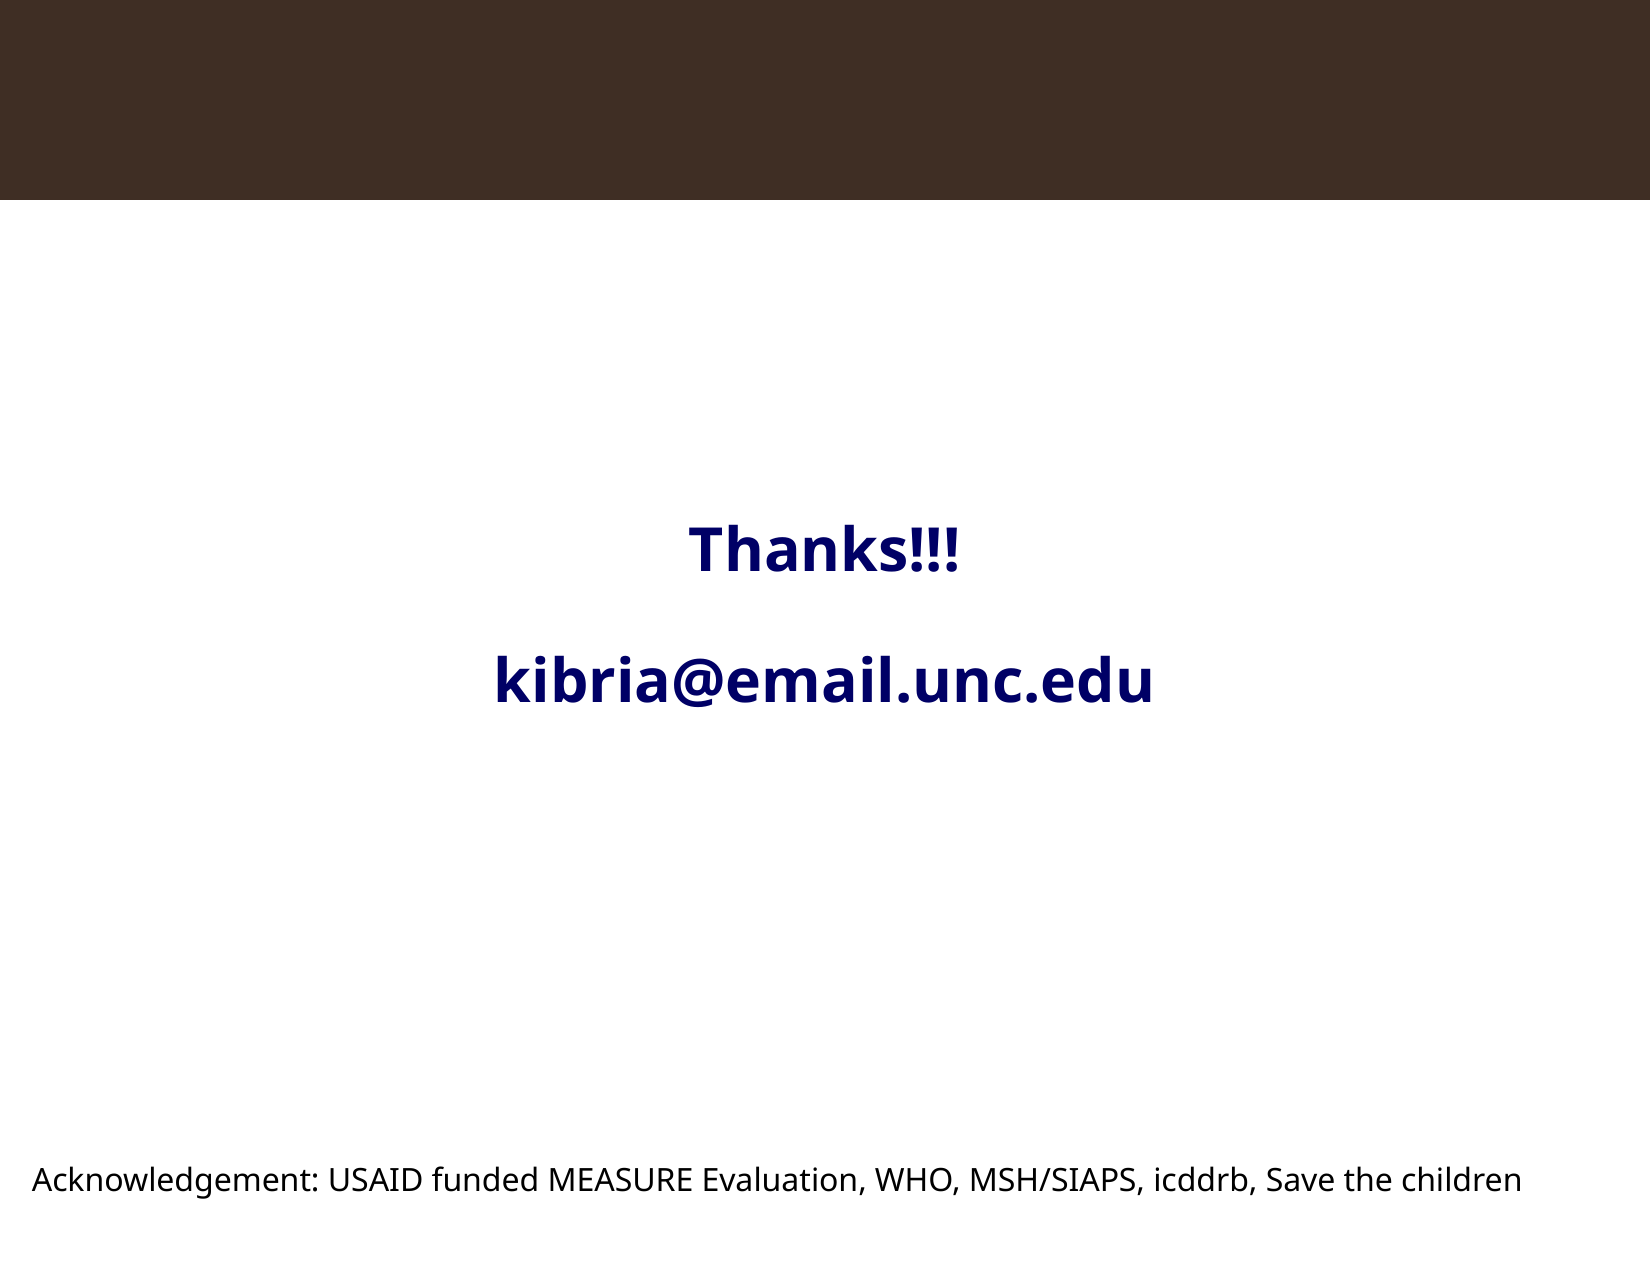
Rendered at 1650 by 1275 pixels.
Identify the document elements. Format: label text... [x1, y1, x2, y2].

text_box Acknowledgement: USAID funded MEASURE Evaluation, WHO, MSH/SIAPS, icddrb, Save the children [17, 1151, 1615, 1205]
text_box Thanks!!! kibria@email.unc.edu [82, 380, 1568, 856]
